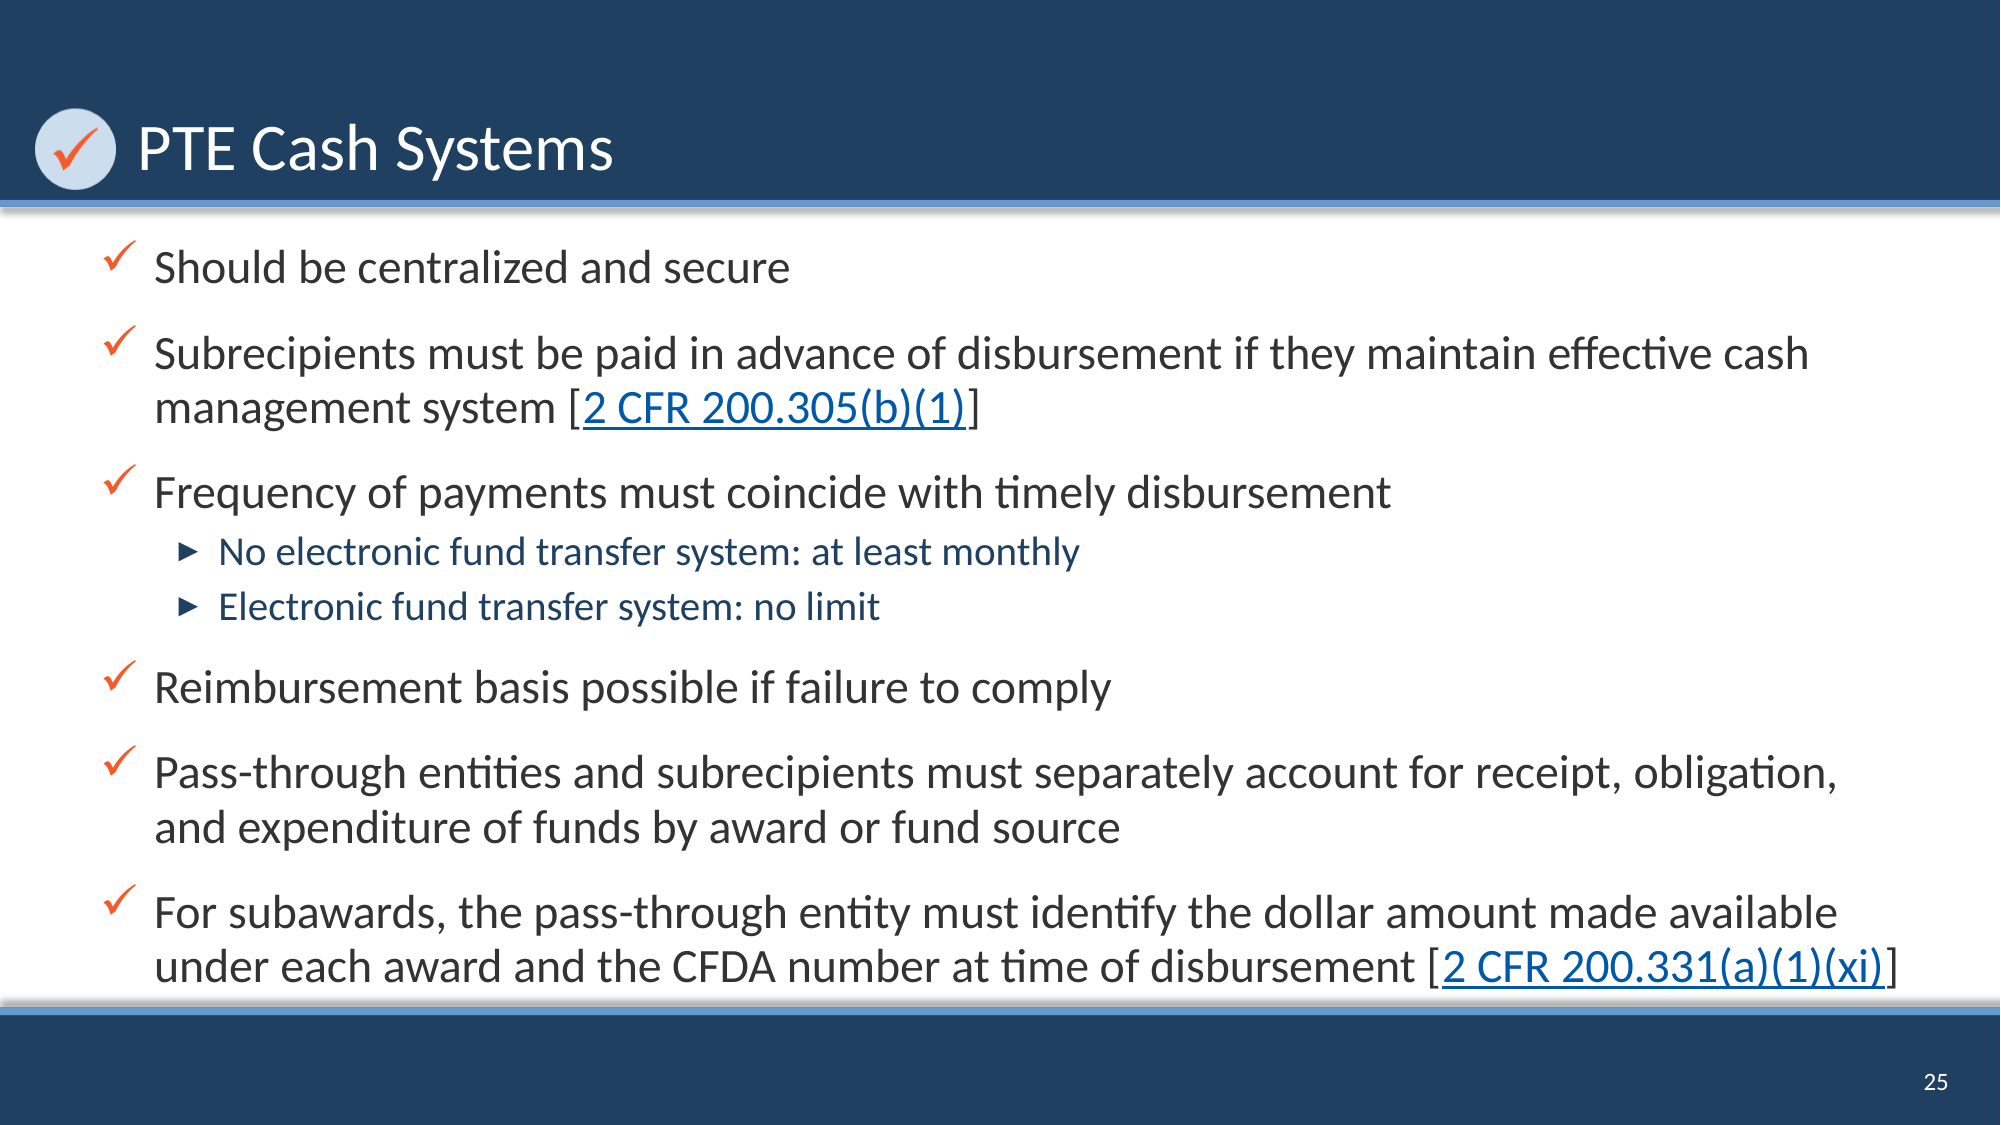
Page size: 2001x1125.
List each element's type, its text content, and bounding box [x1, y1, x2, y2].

title PTE Cash Systems [122, 11, 1987, 193]
slide_number 25 [1514, 1050, 1965, 1111]
list Should be centralized and secure Subrecipients must be paid in advance of disbursement if they maintain effective cash management system [2 CFR 200.305(b)(1)] Frequency of payments must coincide with timely disbursement No electronic fund transfer system: at least monthly Electronic fund transfer system: no limit Reimbursement basis possible if failure to comply Pass-through entities and subrecipients must separately account for receipt, obligation, and expenditure of funds by award or fund source For subawards, the pass-through entity must identify the dollar amount made available under each award and the CFDA number at time of disbursement [2 CFR 200.331(a)(1)(xi)] [84, 233, 1915, 1014]
picture [0, 992, 2000, 1125]
picture [0, 0, 2000, 222]
